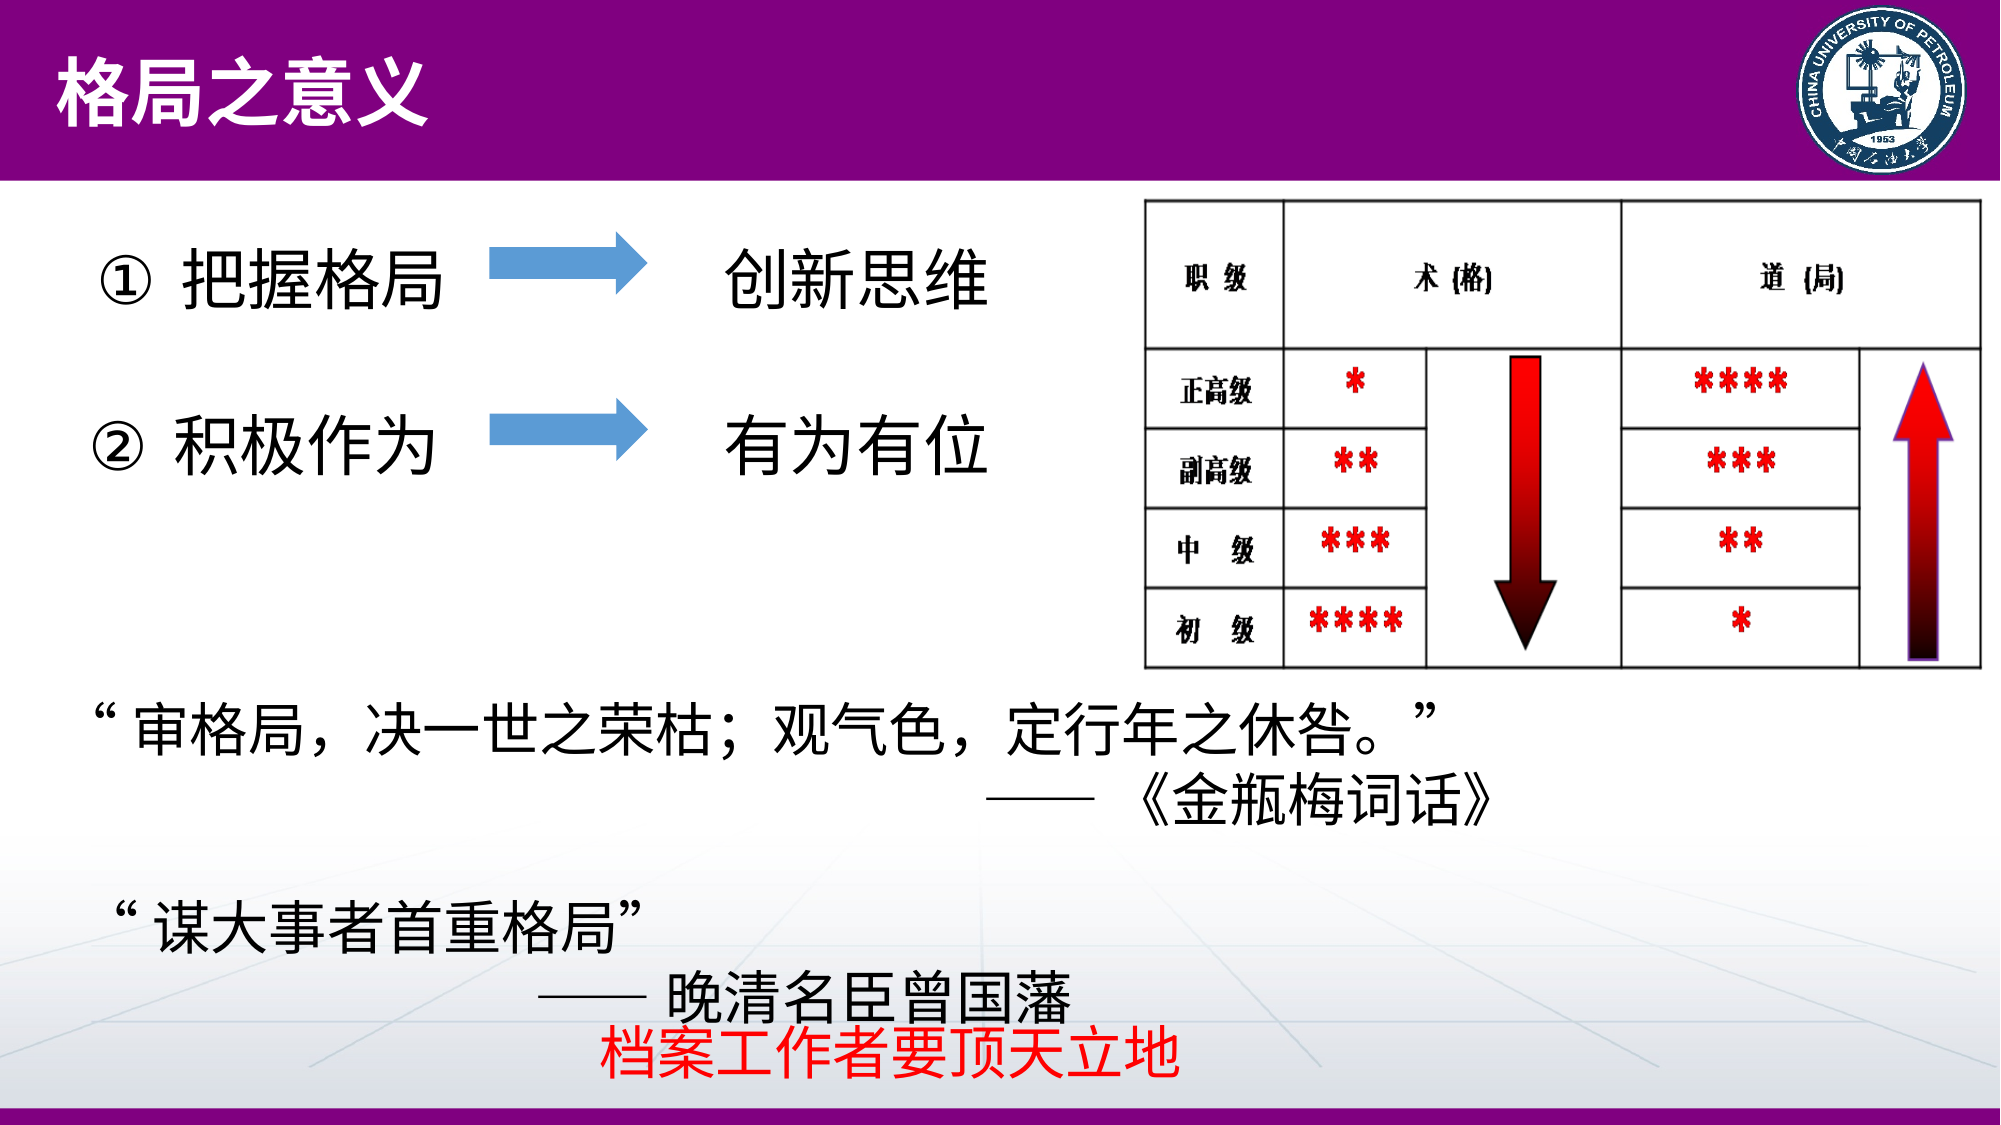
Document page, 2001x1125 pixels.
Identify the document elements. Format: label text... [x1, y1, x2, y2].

text_box 档案工作者要顶天立地 [584, 1008, 1349, 1094]
text_box “审格局，决一世之荣枯；观气色，定行年之休咎。” ——《金瓶梅词话》 [44, 685, 1966, 841]
picture [0, 183, 2000, 1108]
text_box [44, 356, 1058, 494]
text_box 格局之意义 [40, 38, 446, 143]
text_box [44, 190, 1058, 327]
picture [1796, 5, 1967, 175]
text_box “谋大事者首重格局” ——晚清名臣曾国藩 [65, 883, 1648, 1039]
